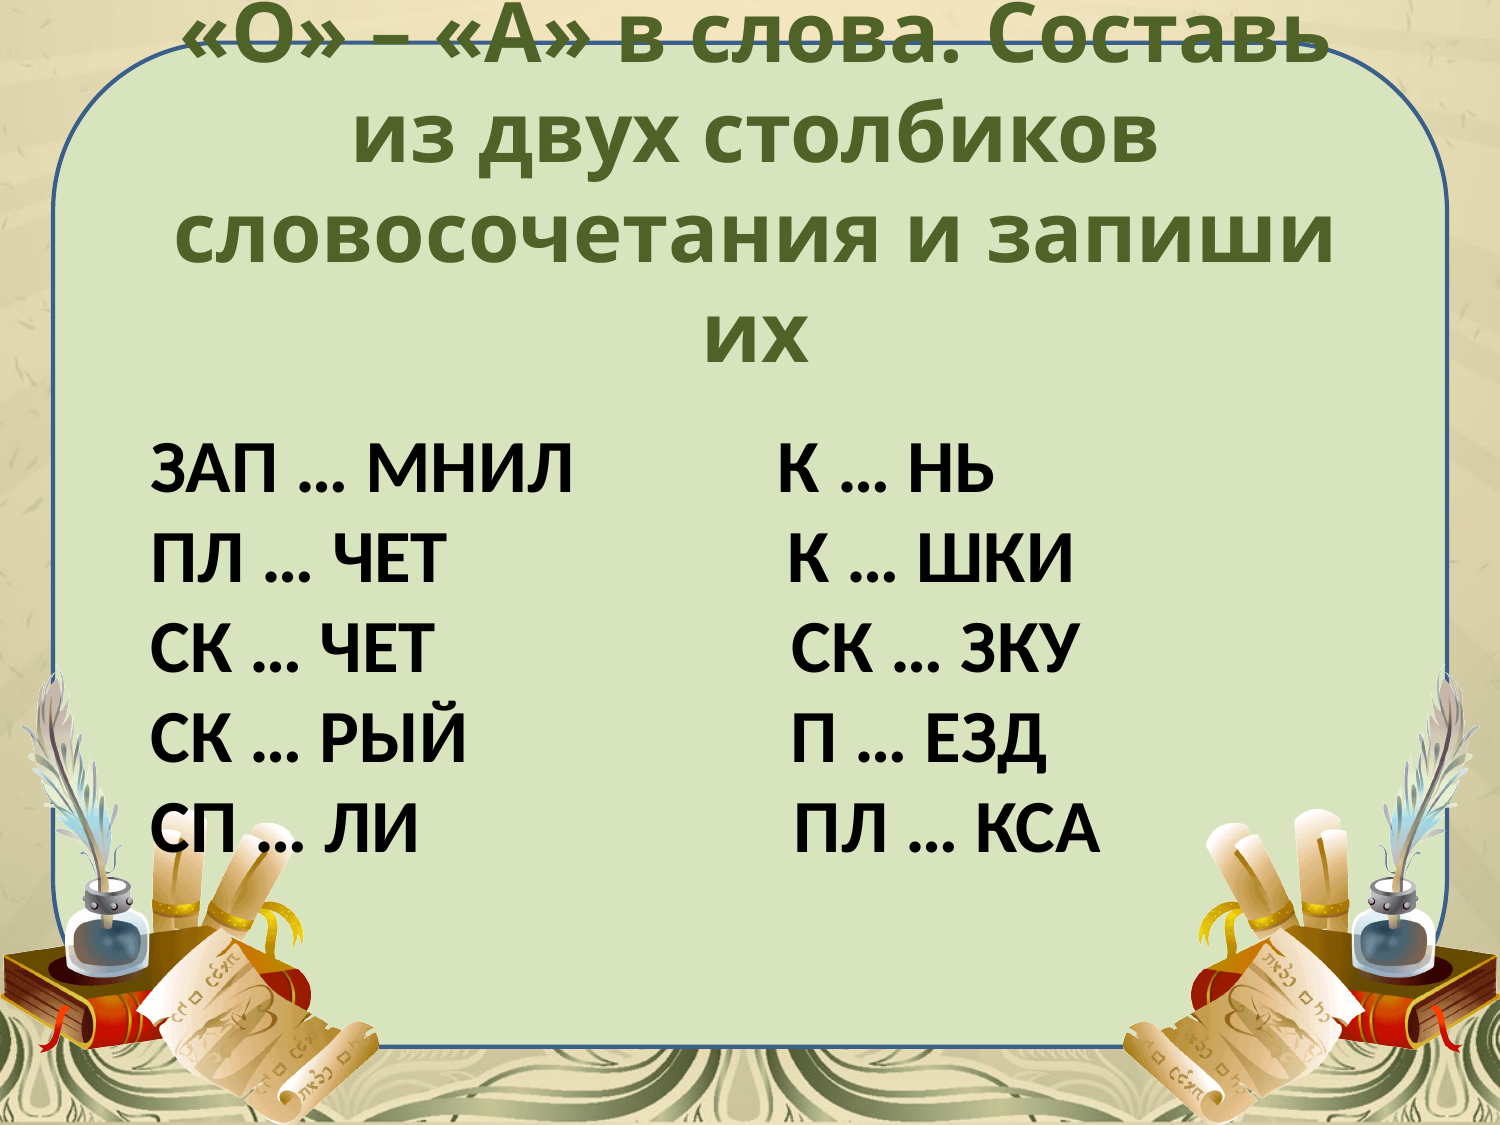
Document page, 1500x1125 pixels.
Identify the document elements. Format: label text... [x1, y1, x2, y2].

list Вставь пропущенные буквы «О» – «А» в слова. Составь из двух столбиков словосочетания и запиши их [118, 93, 1394, 387]
title Зап … мнил к … нь пл … чет к … шки ск … чет ск … зку ск … рый п … езд сп … ли пл … кса [118, 410, 1394, 947]
picture [0, 0, 1500, 1125]
